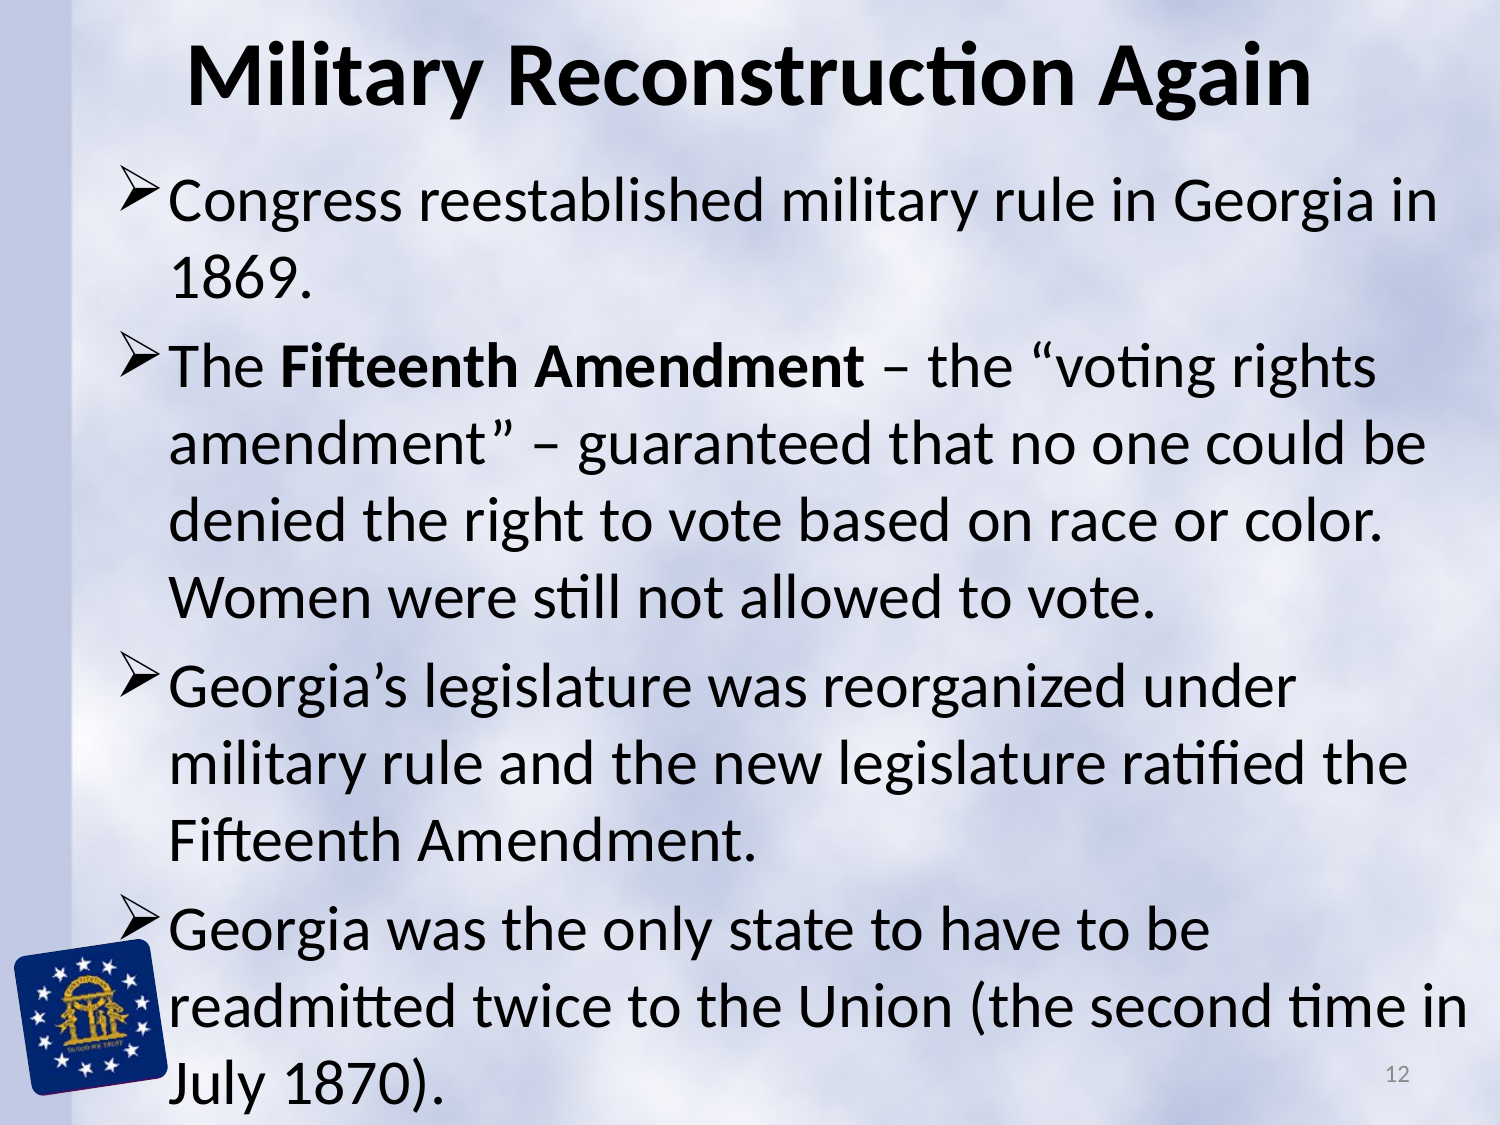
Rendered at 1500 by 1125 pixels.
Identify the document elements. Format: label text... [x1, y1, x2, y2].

list Congress reestablished military rule in Georgia in 1869. The Fifteenth Amendment – the “voting rights amendment” – guaranteed that no one could be denied the right to vote based on race or color. Women were still not allowed to vote. Georgia’s legislature was reorganized under military rule and the new legislature ratified the Fifteenth Amendment. Georgia was the only state to have to be readmitted twice to the Union (the second time in July 1870). [99, 149, 1500, 1125]
slide_number 12 [1074, 1042, 1425, 1103]
title Military Reconstruction Again [74, 0, 1426, 138]
picture [0, 0, 1500, 1125]
